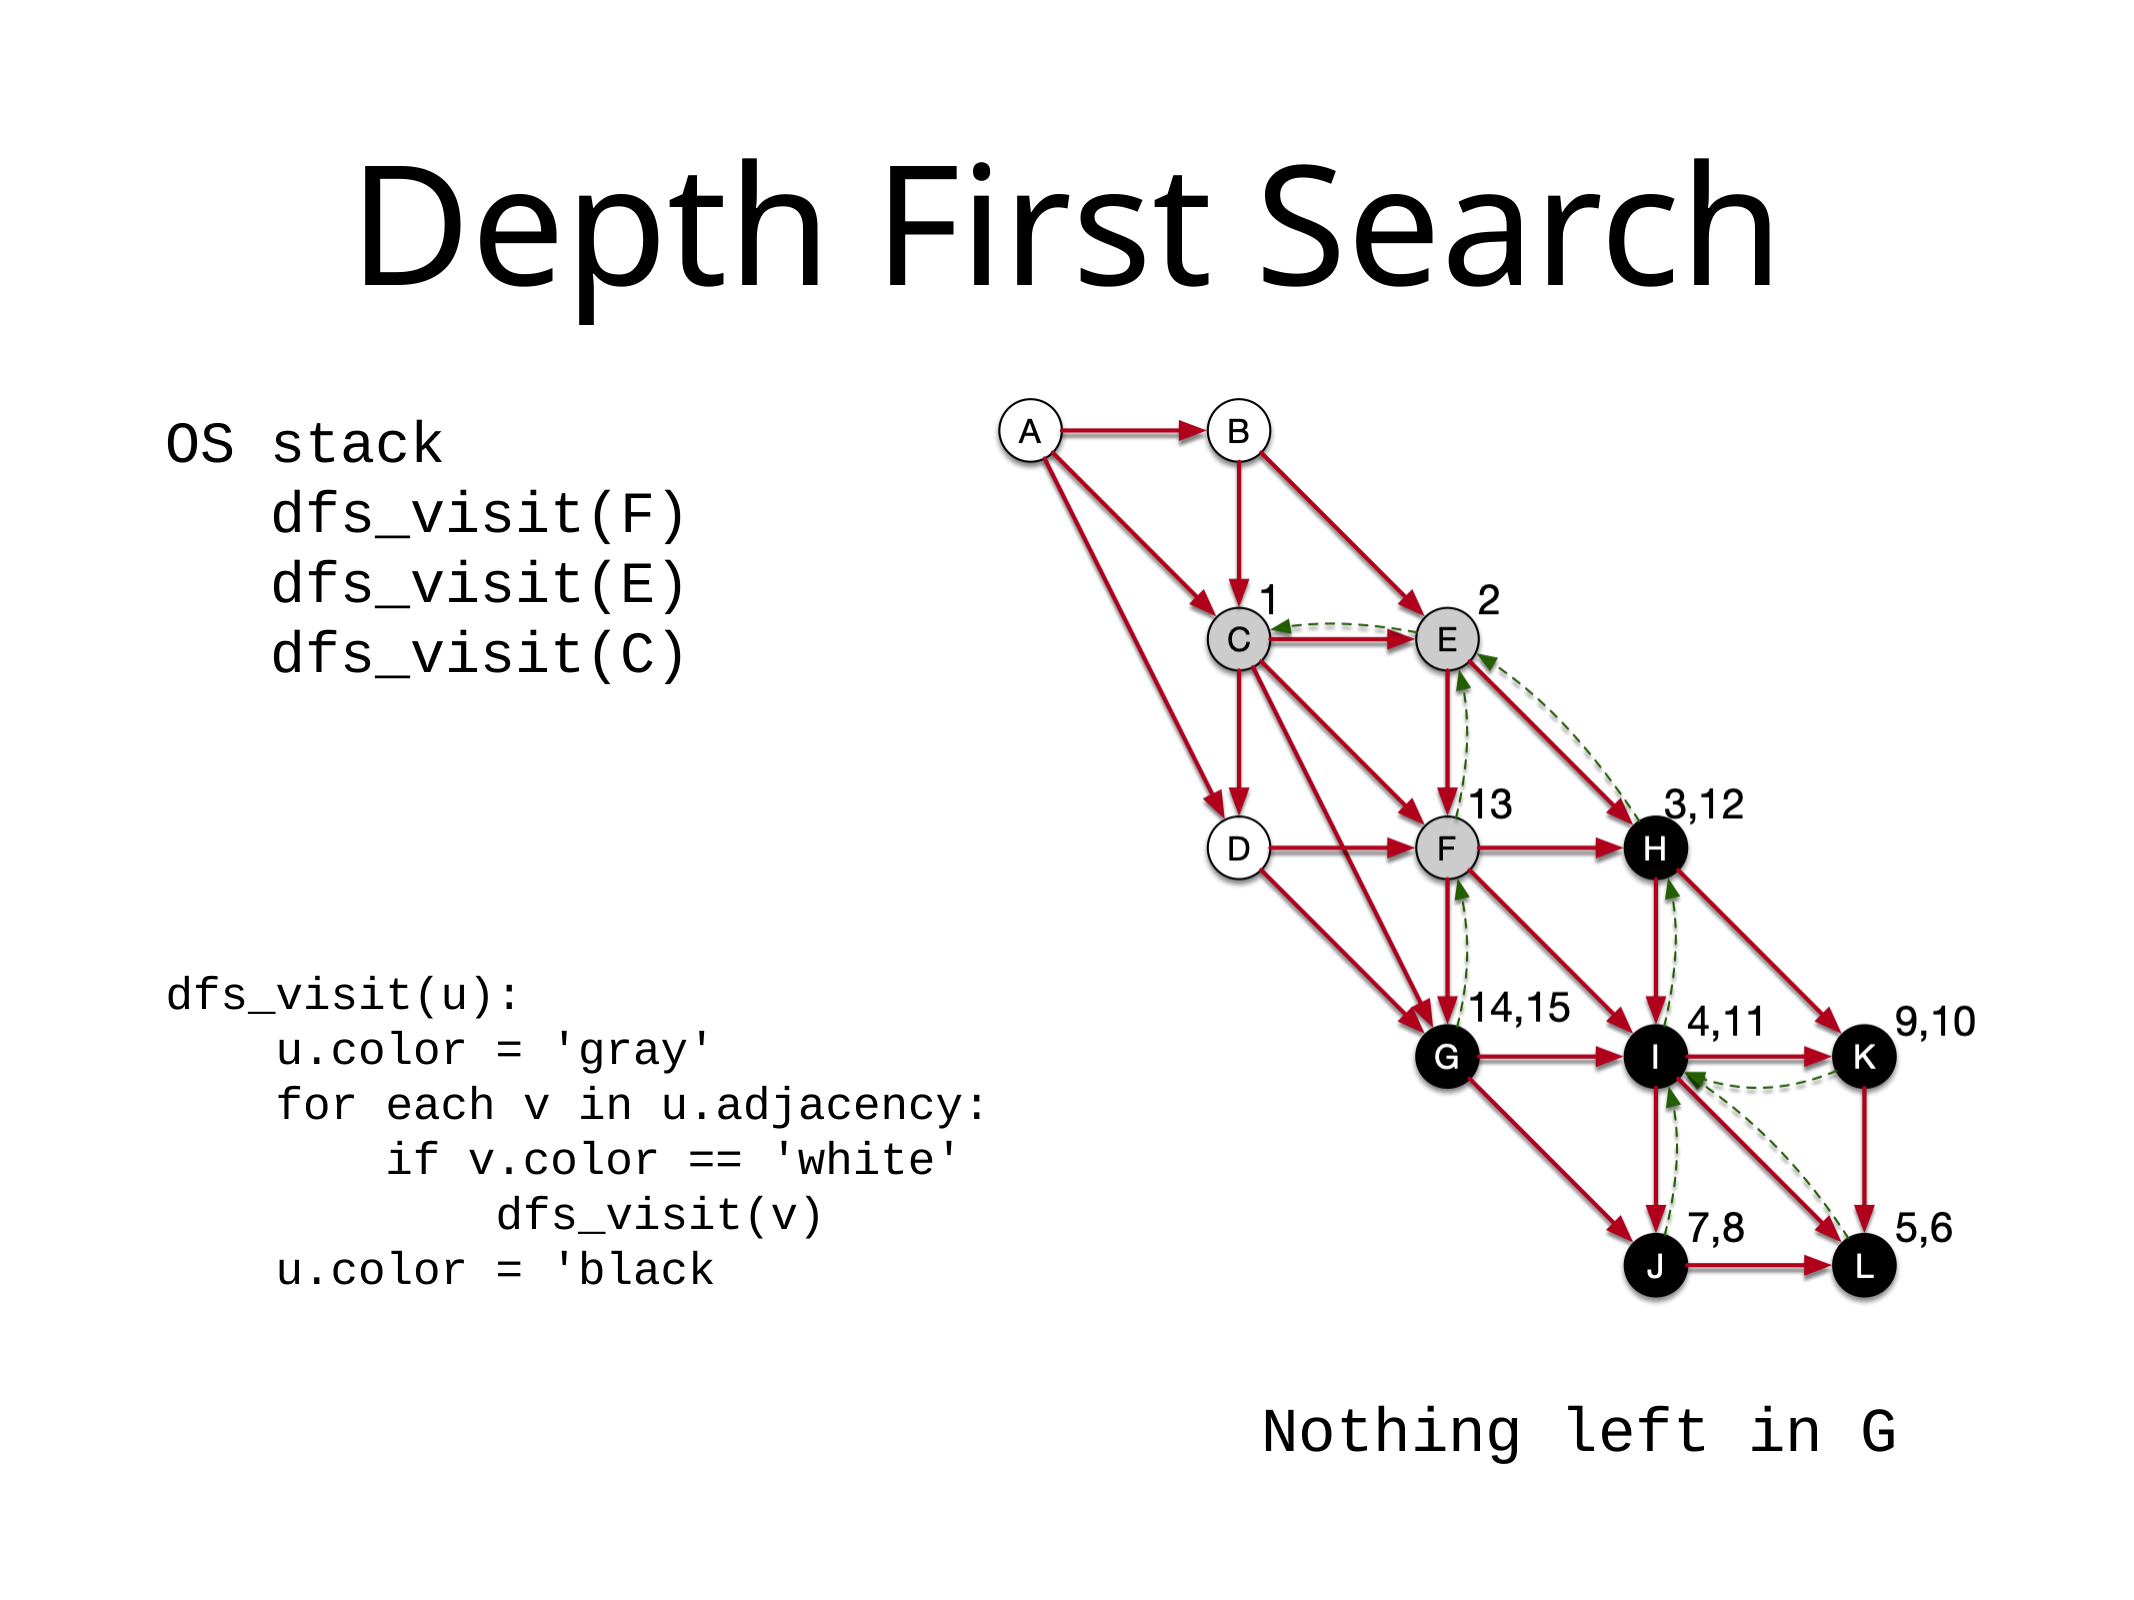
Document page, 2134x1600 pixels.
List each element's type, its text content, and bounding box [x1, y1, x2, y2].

text_box Nothing left in G [1252, 1380, 1908, 1472]
picture [991, 395, 1978, 1309]
text_box dfs_visit(u): u.color = 'gray' for each v in u.adjacency: if v.color == 'white' dfs_visit(v) u.color = 'black [157, 955, 1000, 1358]
text_box OS stack dfs_visit(F) dfs_visit(E) dfs_visit(C) [157, 395, 699, 693]
title Depth First Search [155, 41, 1978, 397]
